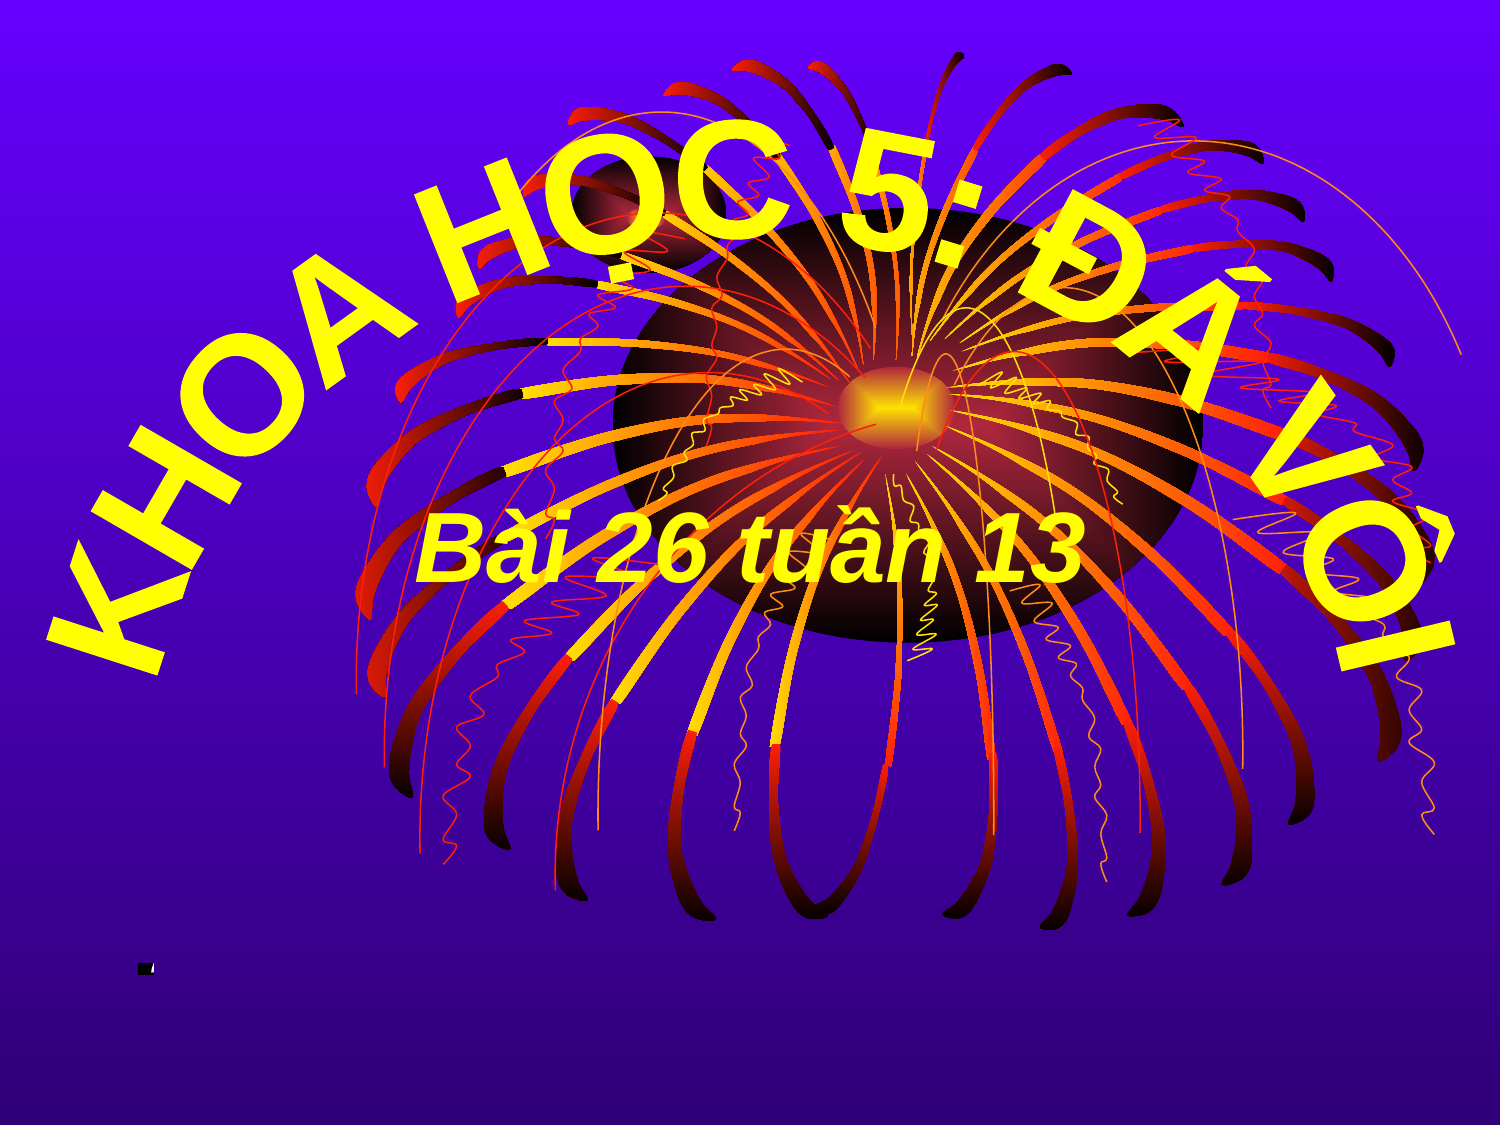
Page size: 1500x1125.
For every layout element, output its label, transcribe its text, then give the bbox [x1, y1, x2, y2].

text_box Bài 26 tuần 13 [312, 474, 1188, 610]
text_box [137, 962, 155, 976]
text_box [424, 275, 1188, 336]
